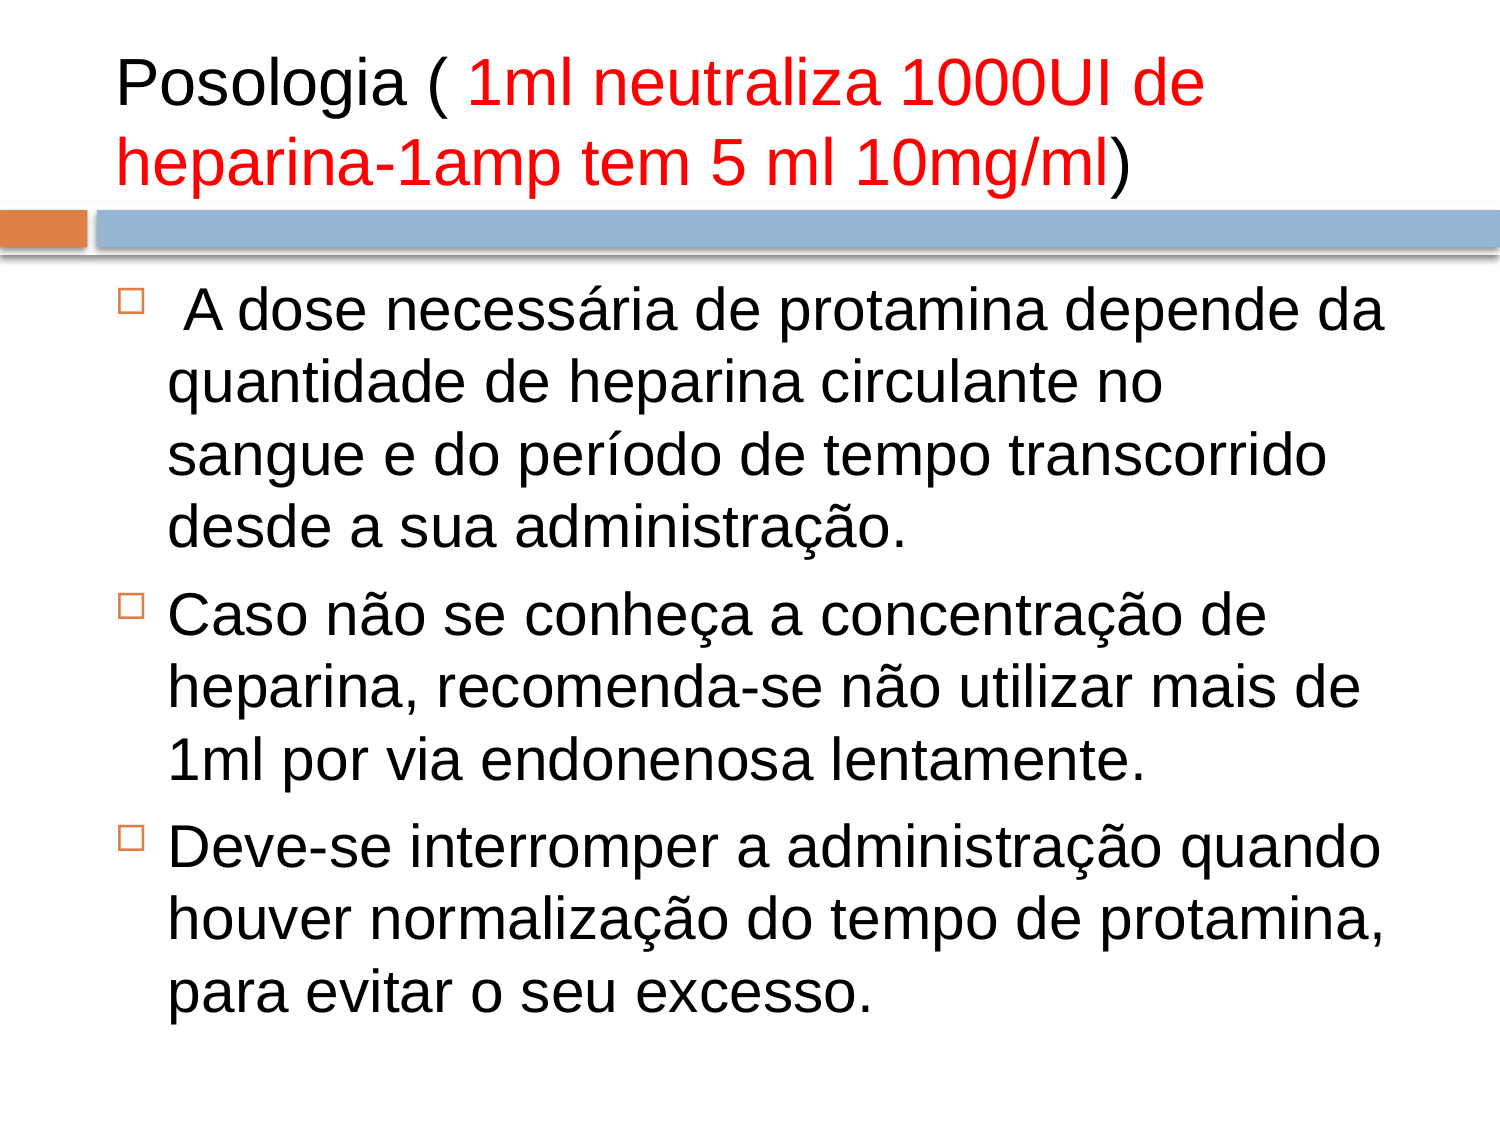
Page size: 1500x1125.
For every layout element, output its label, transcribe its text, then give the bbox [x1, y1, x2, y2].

list A dose necessária de protamina depende da quantidade de heparina circulante no sangue e do período de tempo transcorrido desde a sua administração. Caso não se conheça a concentração de heparina, recomenda-se não utilizar mais de 1ml por via endonenosa lentamente. Deve-se interromper a administração quando houver normalização do tempo de protamina, para evitar o seu excesso. [100, 262, 1438, 1094]
title Posologia ( 1ml neutraliza 1000UI de heparina-1amp tem 5 ml 10mg/ml) [100, 37, 1438, 200]
